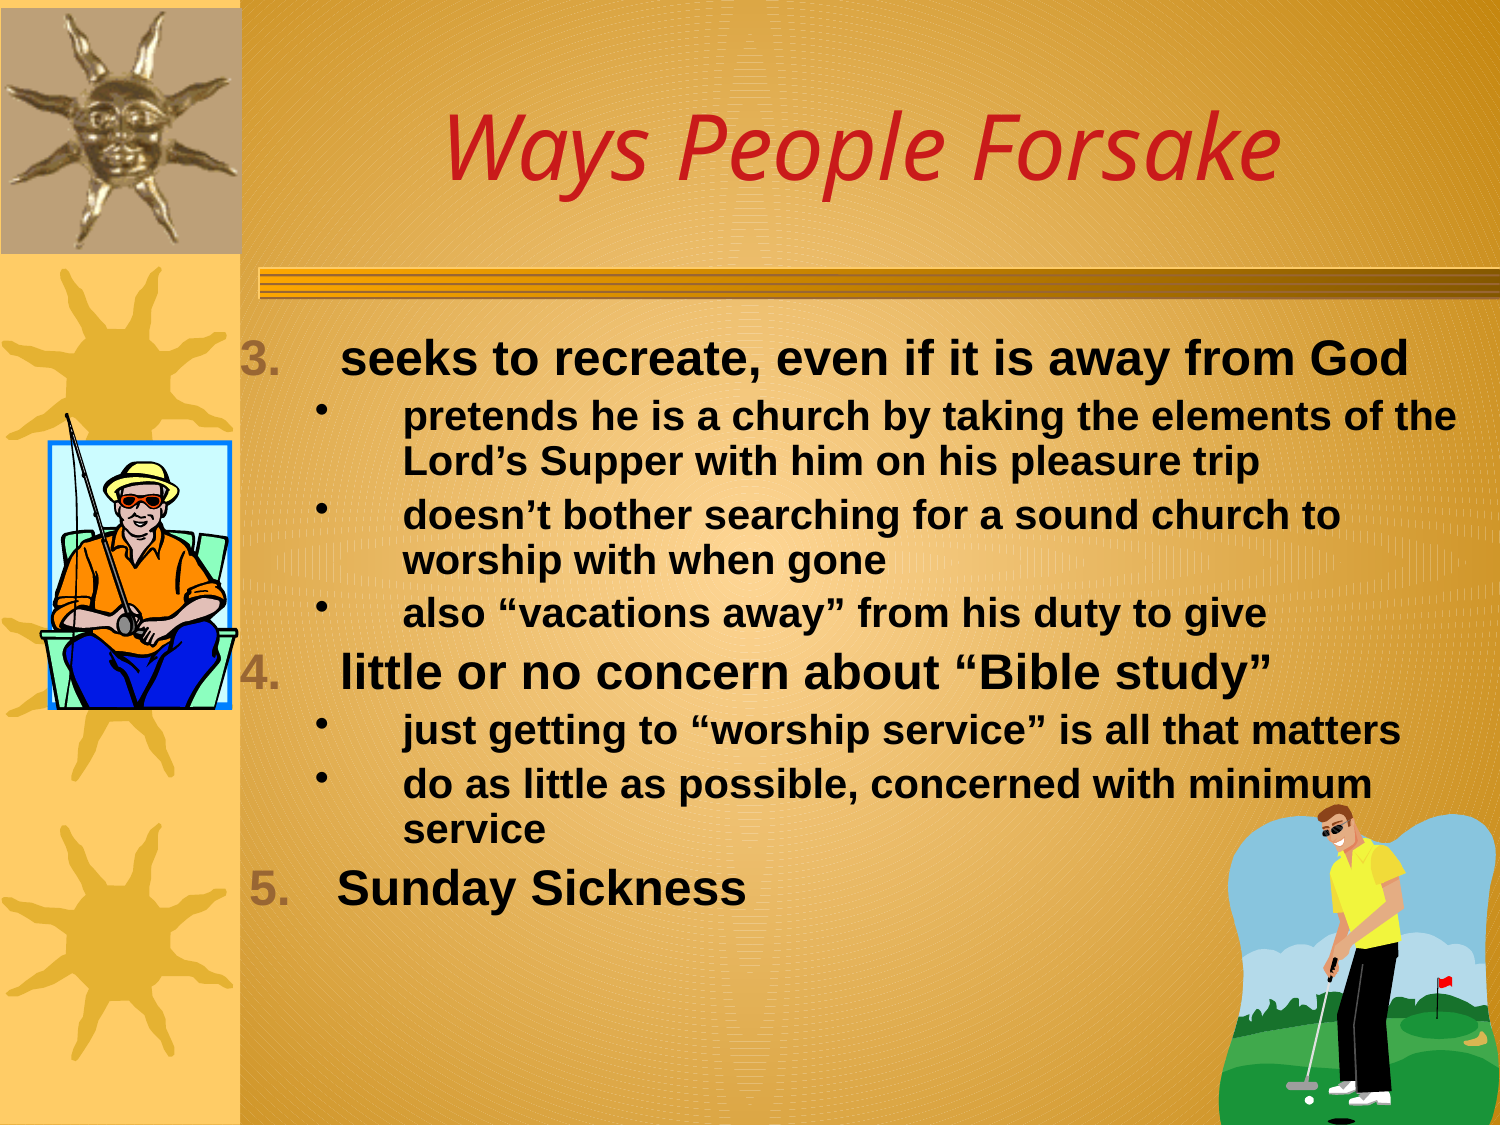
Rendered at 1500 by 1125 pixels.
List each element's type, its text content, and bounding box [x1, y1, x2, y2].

picture [1217, 802, 1500, 1125]
title Ways People Forsake [224, 49, 1500, 238]
picture [37, 412, 240, 711]
picture [1, 8, 242, 254]
list seeks to recreate, even if it is away from God pretends he is a church by taking the elements of the Lord’s Supper with him on his pleasure trip doesn’t bother searching for a sound church to worship with when gone also “vacations away” from his duty to give little or no concern about “Bible study” just getting to “worship service” is all that matters do as little as possible, concerned with minimum service Sunday Sickness [224, 324, 1500, 1125]
